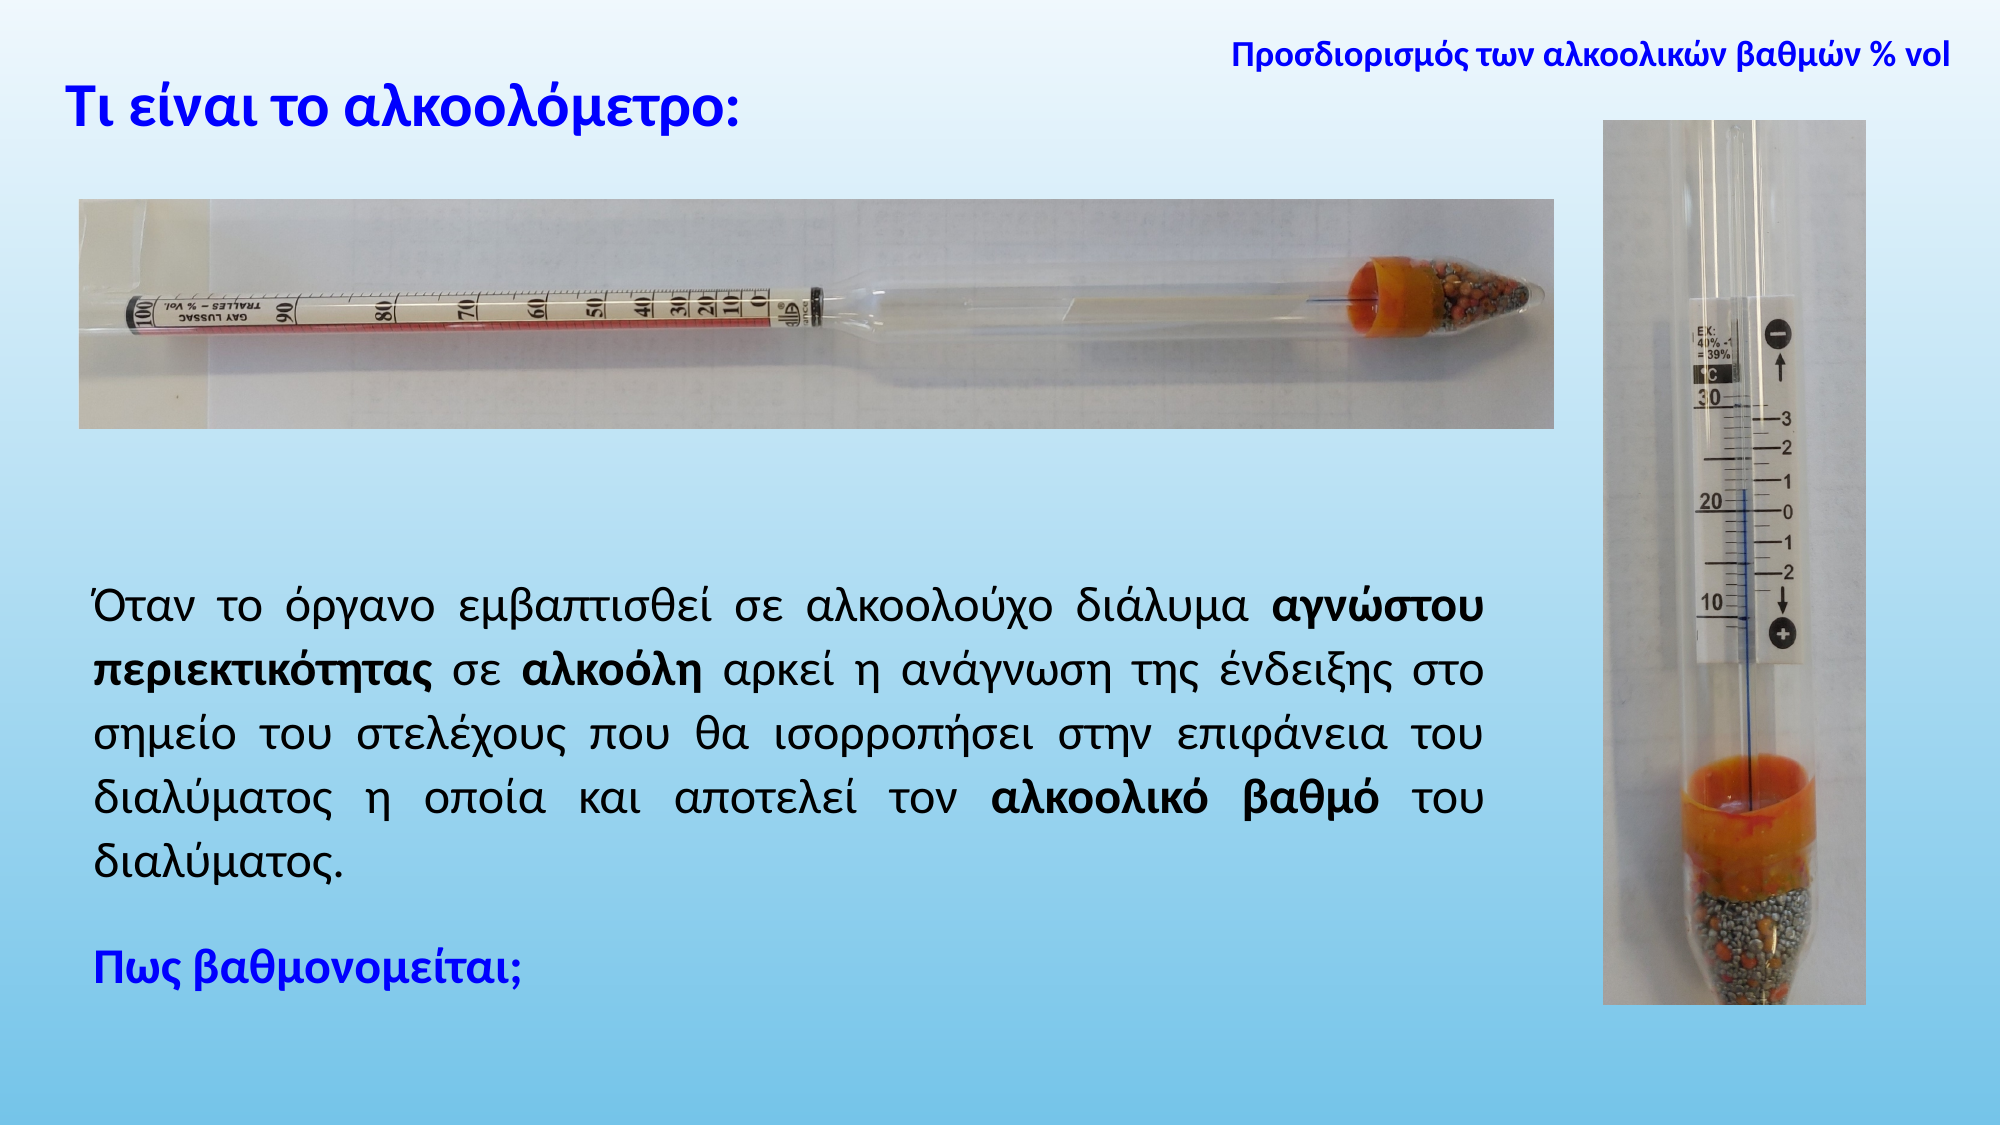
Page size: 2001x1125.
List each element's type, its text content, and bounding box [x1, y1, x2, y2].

text_box Όταν το όργανο εμβαπτισθεί σε αλκοολούχο διάλυμα αγνώστου περιεκτικότητας σε αλκοόλη αρκεί η ανάγνωση της ένδειξης στο σημείο του στελέχους που θα ισορροπήσει στην επιφάνεια του διαλύματος η οποία και αποτελεί τον αλκοολικό βαθμό του διαλύματος. [78, 552, 700, 896]
text_box Προσδιορισμός των αλκοολικών βαθμών % vol [1139, 13, 1968, 86]
text_box Όταν το όργανο εμβαπτισθεί σε αλκοολούχο διάλυμα αγνώστου περιεκτικότητας σε αλκοόλη αρκεί η ανάγνωση της ένδειξης στο σημείο του στελέχους που θα ισορροπήσει στην επιφάνεια του διαλύματος η οποία και αποτελεί τον αλκοολικό βαθμό του διαλύματος. [932, 552, 1500, 896]
text_box Τι είναι το αλκοολόμετρο: [50, 62, 700, 147]
picture [1602, 120, 1867, 1005]
text_box Πως βαθμονομείται; [78, 926, 596, 1001]
picture [80, 0, 1553, 1052]
